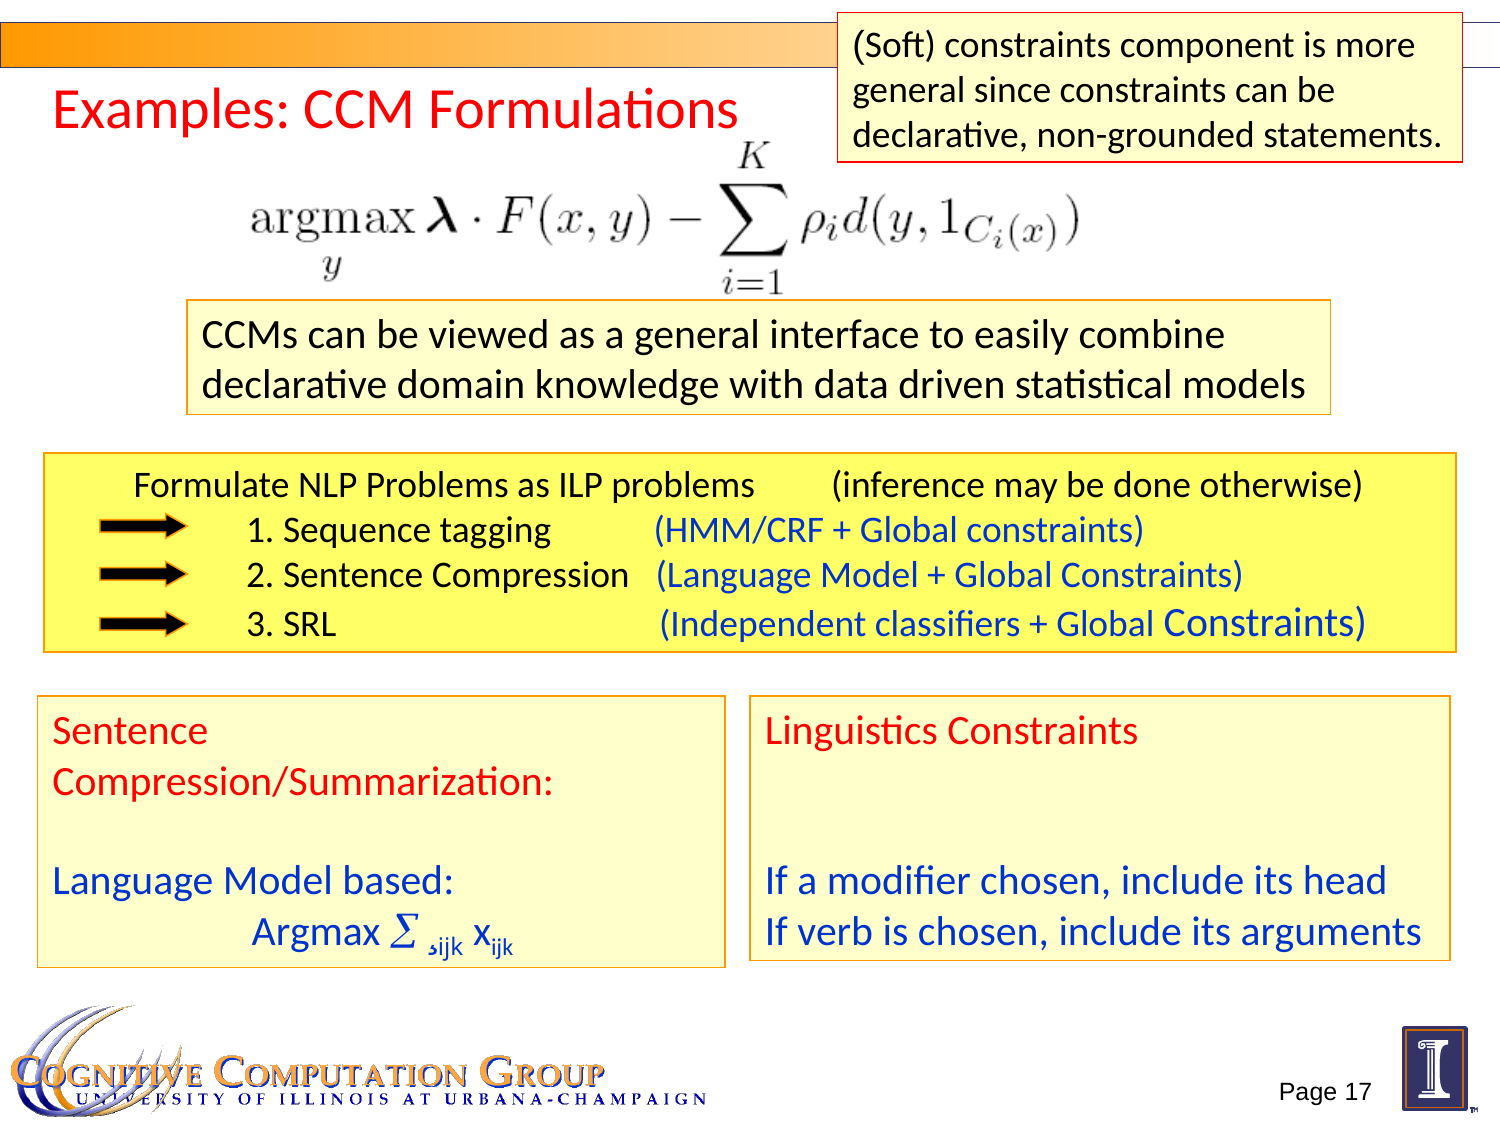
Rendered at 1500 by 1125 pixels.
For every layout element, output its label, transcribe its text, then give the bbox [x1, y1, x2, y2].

text_box [99, 561, 188, 587]
text_box (Soft) constraints component is more general since constraints can be declarative, non-grounded statements. [837, 12, 1463, 163]
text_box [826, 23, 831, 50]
text_box Sentence Compression/Summarization: Language Model based: Argmax  ¸ijk xijk [37, 695, 725, 968]
table_cell 0.05 [650, 23, 654, 50]
table_cell 0.05 [562, 23, 566, 50]
table_header 0.05 [738, 23, 743, 50]
picture [237, 137, 1109, 307]
text_box [99, 513, 188, 539]
text_box Formulate NLP Problems as ILP problems (inference may be done otherwise) 1. Sequence tagging (HMM/CRF + Global constraints) 2. Sentence Compression (Language Model + Global Constraints) 3. SRL (Independent classifiers + Global Constraints) [43, 452, 1457, 653]
text_box Linguistics Constraints If a modifier chosen, include its head If verb is chosen, include its arguments [1363, 695, 1450, 961]
title Examples: CCM Formulations [37, 50, 837, 162]
text_box CCMs can be viewed as a general interface to easily combine declarative domain knowledge with data driven statistical models [186, 299, 1331, 415]
picture [0, 1000, 713, 1125]
slide_number Page 17 [1237, 1074, 1388, 1113]
text_box [87, 653, 1363, 1013]
text_box [87, 187, 1363, 452]
text_box [99, 611, 188, 637]
